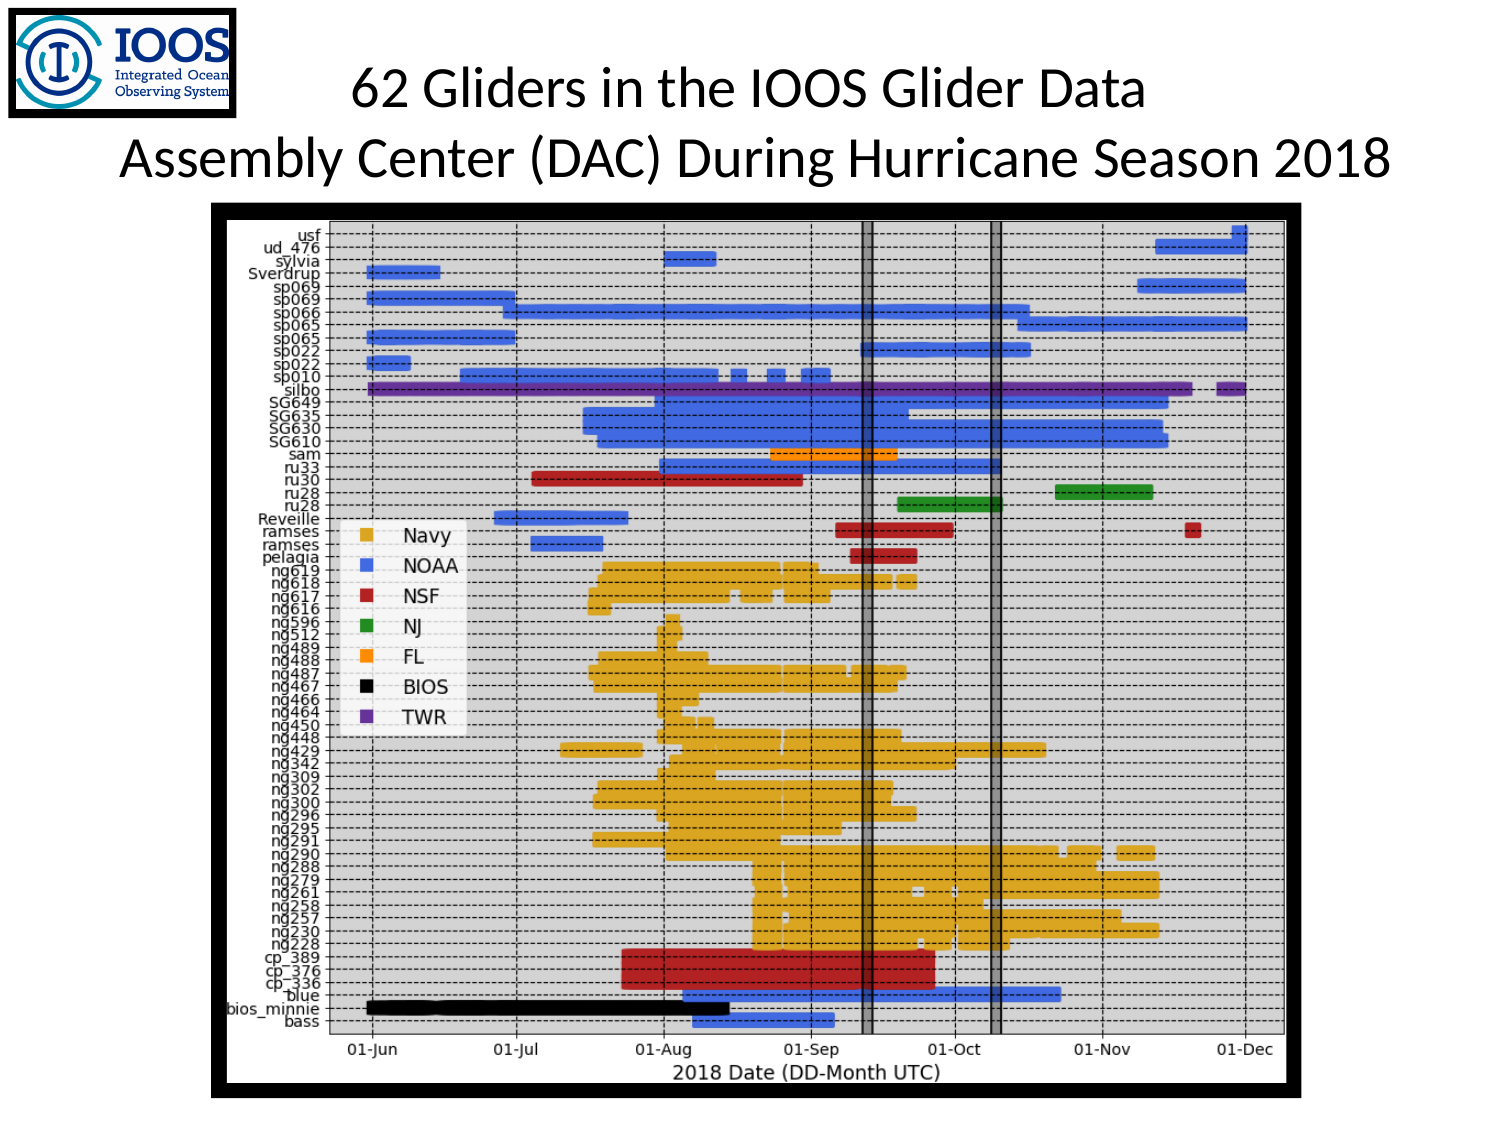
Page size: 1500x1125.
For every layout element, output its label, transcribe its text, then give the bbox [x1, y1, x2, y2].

text_box 62 Gliders in the IOOS Glider Data Assembly Center (DAC) During Hurricane Season 2018 [104, 41, 1408, 197]
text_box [211, 202, 1302, 1099]
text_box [8, 7, 237, 119]
